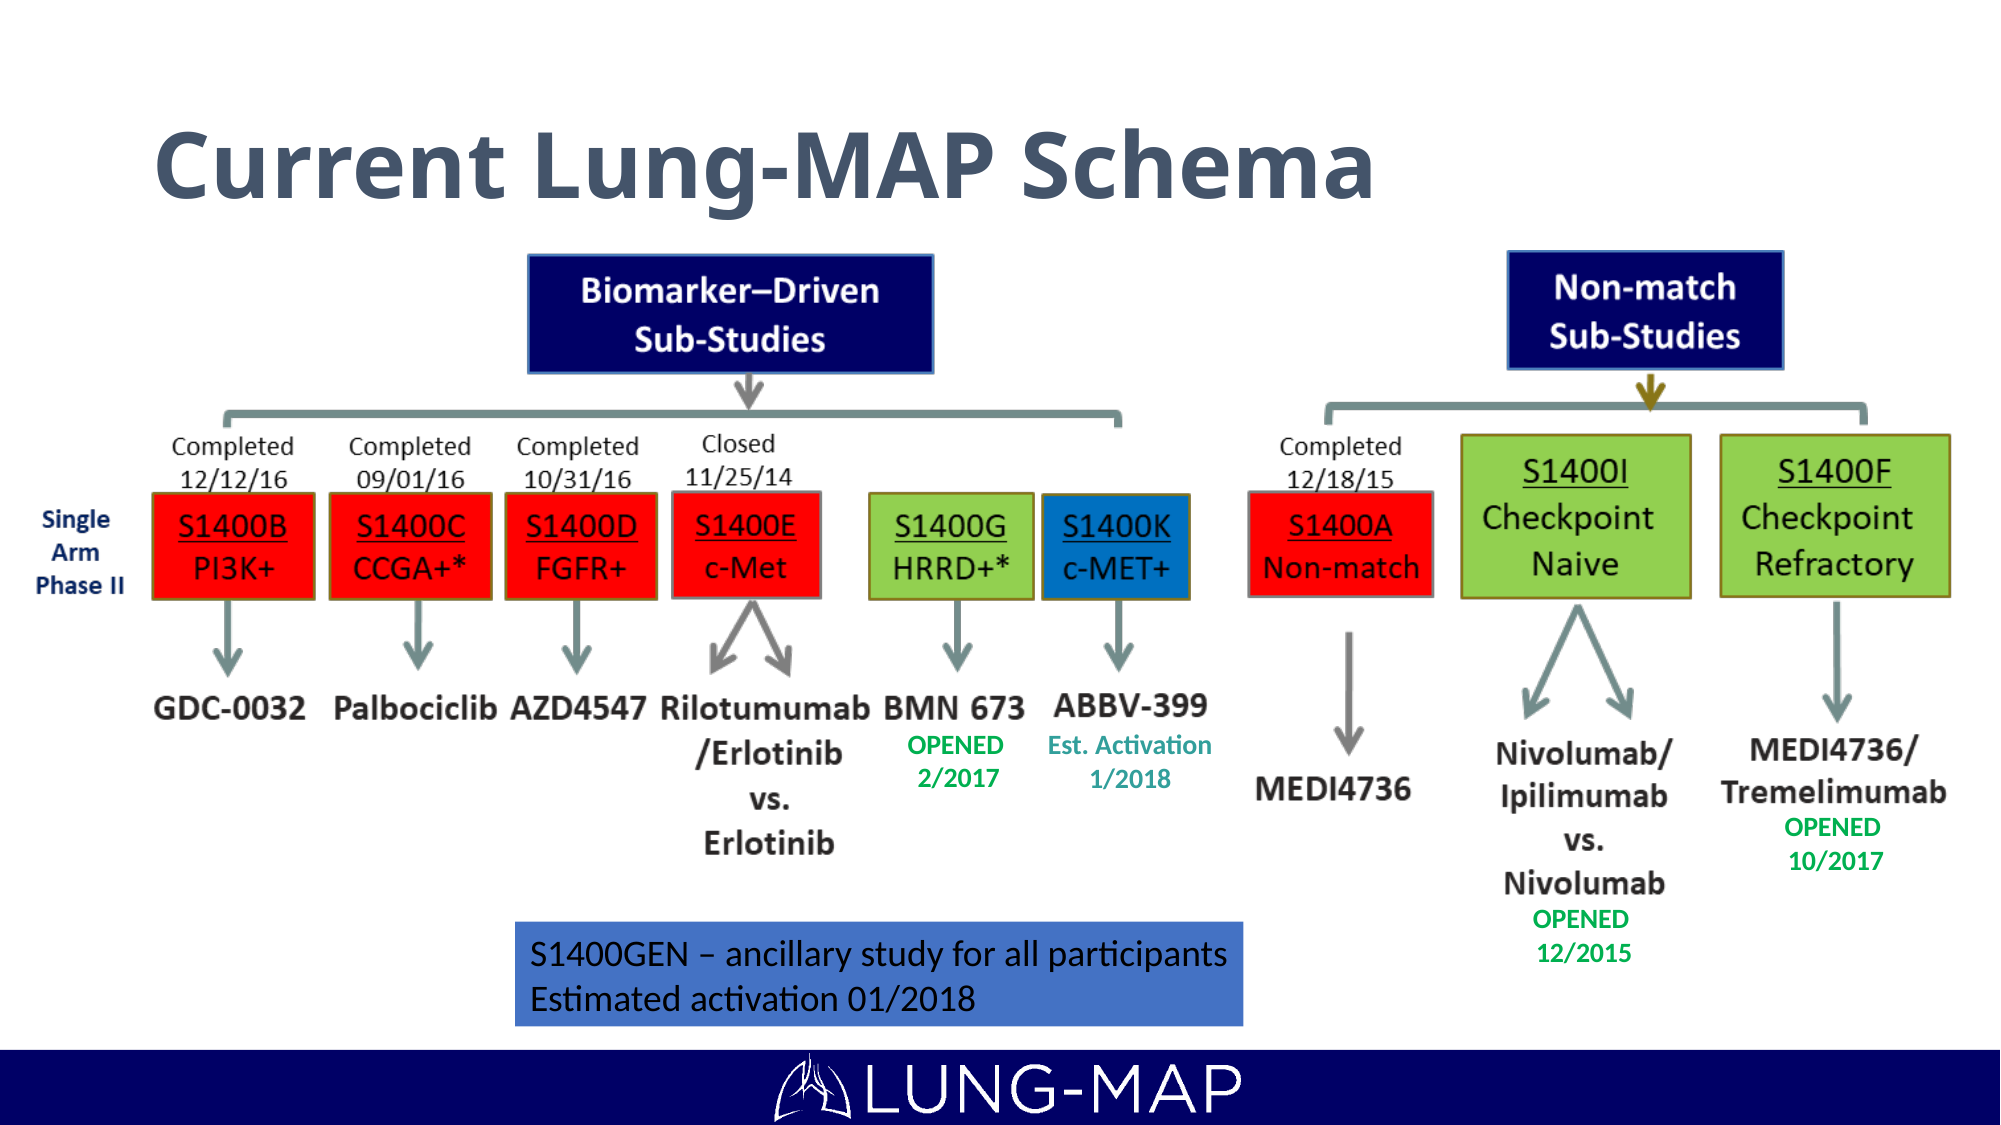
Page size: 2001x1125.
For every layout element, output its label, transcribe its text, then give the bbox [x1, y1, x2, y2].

picture [769, 1053, 1241, 1122]
text_box OPENED 12/2015 [1517, 925, 1651, 976]
picture [9, 250, 1975, 925]
text_box S1400GEN – ancillary study for all participants Estimated activation 01/2018 [515, 925, 1244, 1027]
title Current Lung-MAP Schema [137, 59, 1863, 250]
